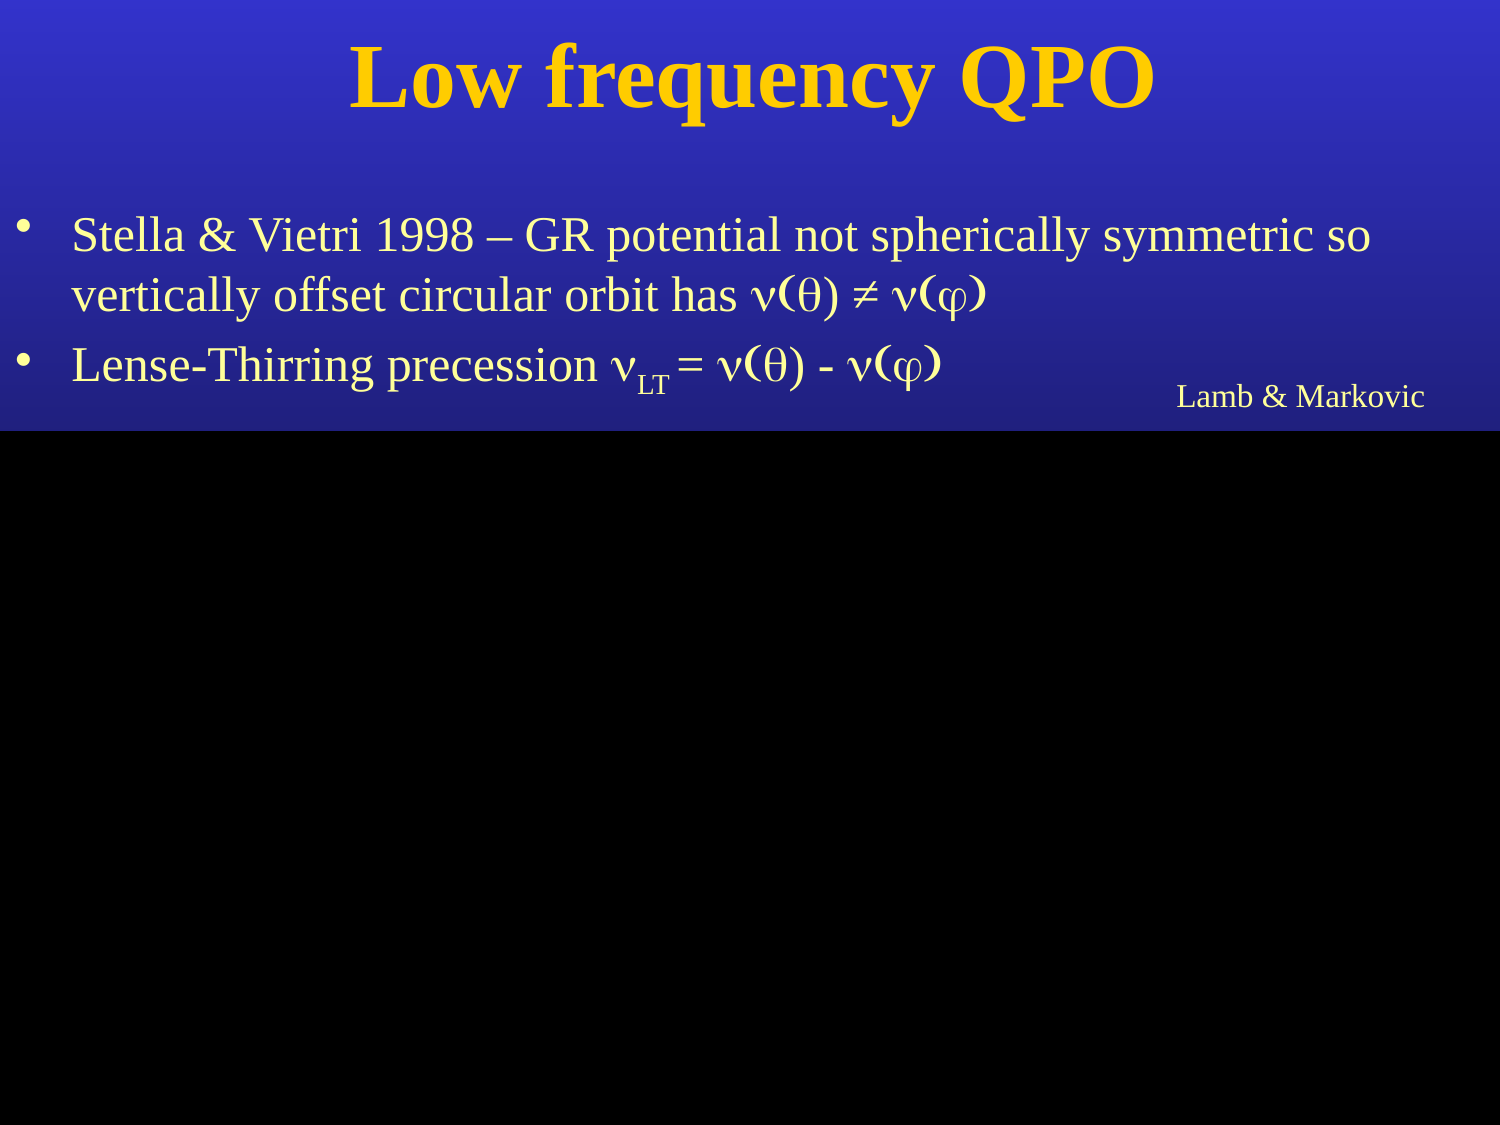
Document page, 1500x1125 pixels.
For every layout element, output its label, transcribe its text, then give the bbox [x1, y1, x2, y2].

list Stella & Vietri 1998 – GR potential not spherically symmetric so vertically offset circular orbit has n(q) ≠ n(j) Lense-Thirring precession nLT = n(q) - n(j) [0, 194, 1500, 430]
text_box Lamb & Markovic [1100, 366, 1500, 422]
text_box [0, 430, 1500, 1125]
text_box Low frequency QPO [116, 0, 1392, 165]
